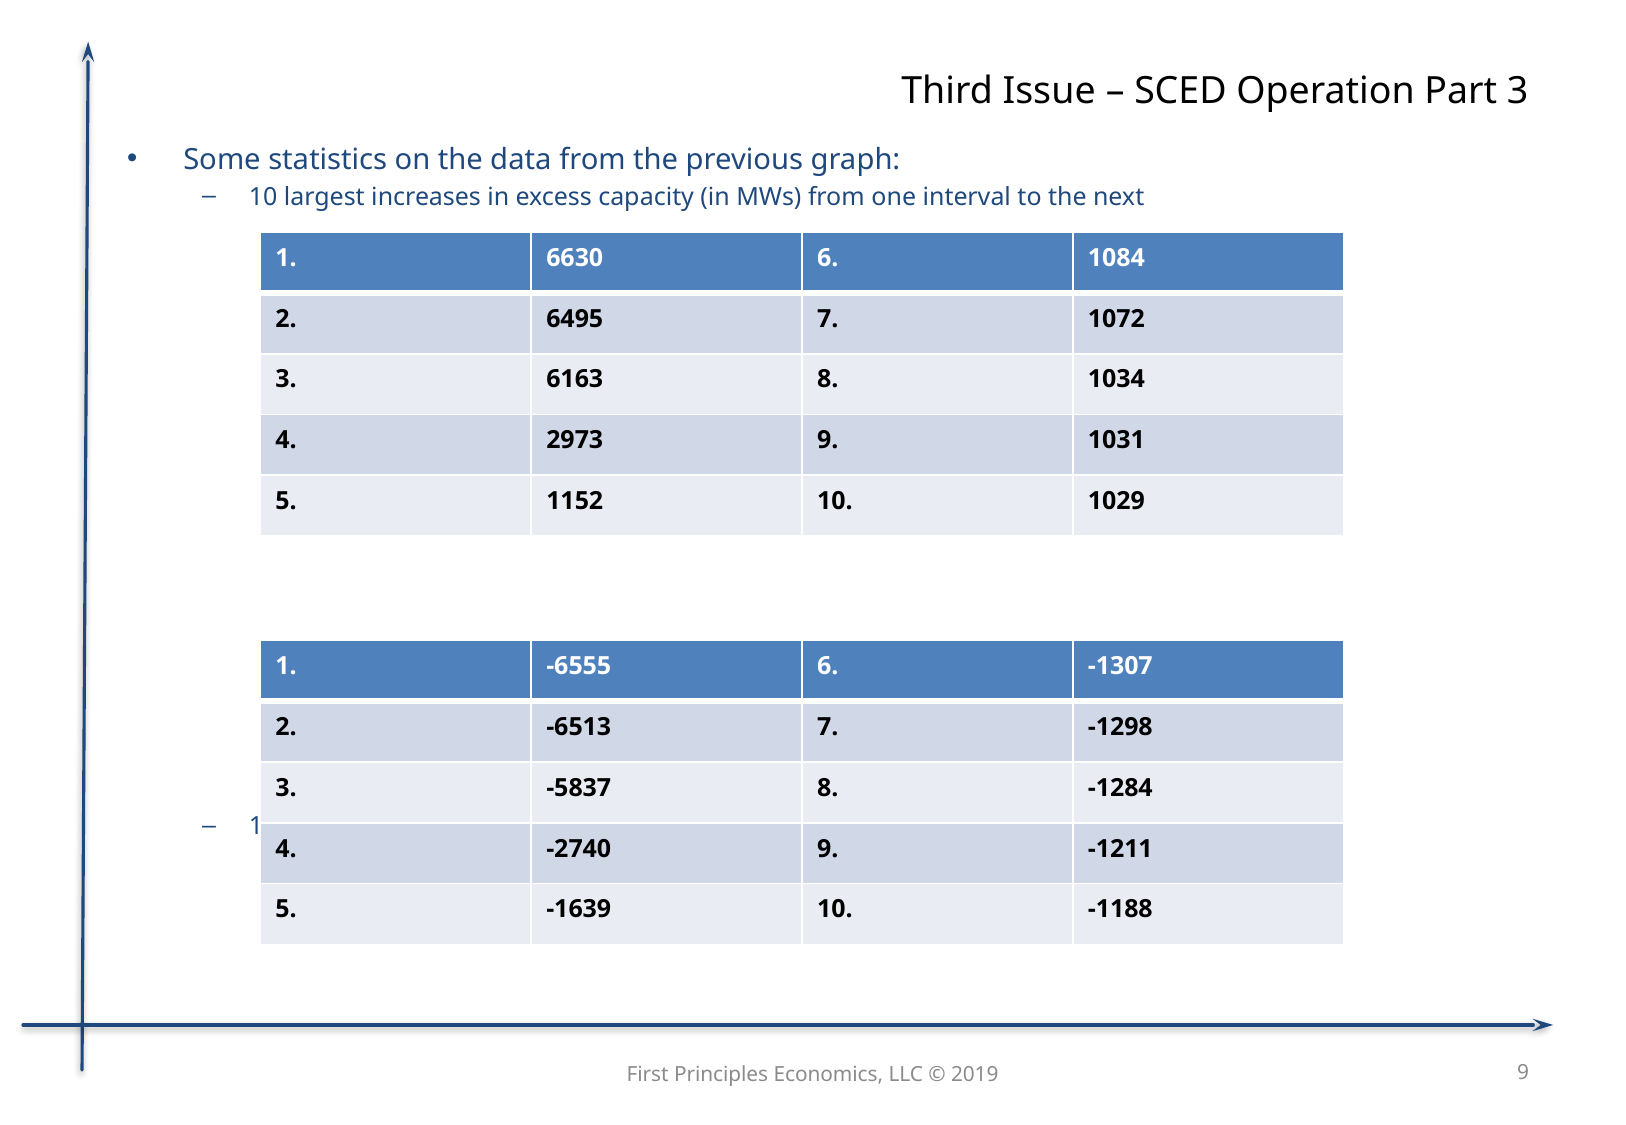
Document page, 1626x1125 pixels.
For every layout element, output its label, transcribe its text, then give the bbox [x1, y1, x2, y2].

table_header 1084 [1074, 233, 1343, 290]
table_cell 7. [803, 296, 1072, 353]
table_cell 1034 [1074, 355, 1343, 414]
table_cell 6163 [532, 355, 801, 414]
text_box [81, 1034, 89, 1071]
table_cell -1284 [1074, 763, 1343, 822]
table_header 1. [261, 641, 530, 698]
table_cell -1298 [1074, 704, 1343, 761]
footer First Principles Economics, LLC © 2019 [555, 1042, 1070, 1103]
table_cell 1031 [1074, 415, 1343, 474]
table_header -1307 [1074, 641, 1343, 698]
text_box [81, 41, 89, 1024]
table_cell -2740 [532, 824, 801, 883]
table_cell 1029 [1074, 476, 1343, 535]
table_cell 2. [261, 296, 530, 353]
table_cell -1639 [532, 884, 801, 944]
table_header -6555 [532, 641, 801, 698]
title Third Issue – SCED Operation Part 3 [93, 45, 1544, 133]
table_cell 3. [261, 763, 530, 822]
table_cell 4. [261, 824, 530, 883]
table_cell 9. [803, 824, 1072, 883]
table_cell 6495 [532, 296, 801, 353]
table_cell 4. [261, 415, 530, 474]
table_cell 5. [261, 884, 530, 944]
table_cell 1152 [532, 476, 801, 535]
table_cell -5837 [532, 763, 801, 822]
table_header 6. [803, 641, 1072, 698]
table_cell 10. [803, 476, 1072, 535]
table_header 6. [803, 233, 1072, 290]
table_header 6630 [532, 233, 801, 290]
table_header 1. [261, 233, 530, 290]
table_cell 5. [261, 476, 530, 535]
table_cell 3. [261, 355, 530, 414]
table_cell 7. [803, 704, 1072, 761]
table_cell 1072 [1074, 296, 1343, 353]
table_cell -1188 [1074, 884, 1343, 944]
table_cell 8. [803, 355, 1072, 414]
table_cell 9. [803, 415, 1072, 474]
table_cell -1211 [1074, 824, 1343, 883]
table_cell 10. [803, 884, 1072, 944]
table_cell 2. [261, 704, 530, 761]
list Some statistics on the data from the previous graph: 10 largest increases in excess capacity (in MWs) from one interval to the next 10 largest decreases in excess capacity from one interval to the next: [112, 132, 1544, 1022]
table_cell 2973 [532, 415, 801, 474]
slide_number 9 [1164, 1042, 1544, 1103]
table_cell -6513 [532, 704, 801, 761]
table_cell 8. [803, 763, 1072, 822]
